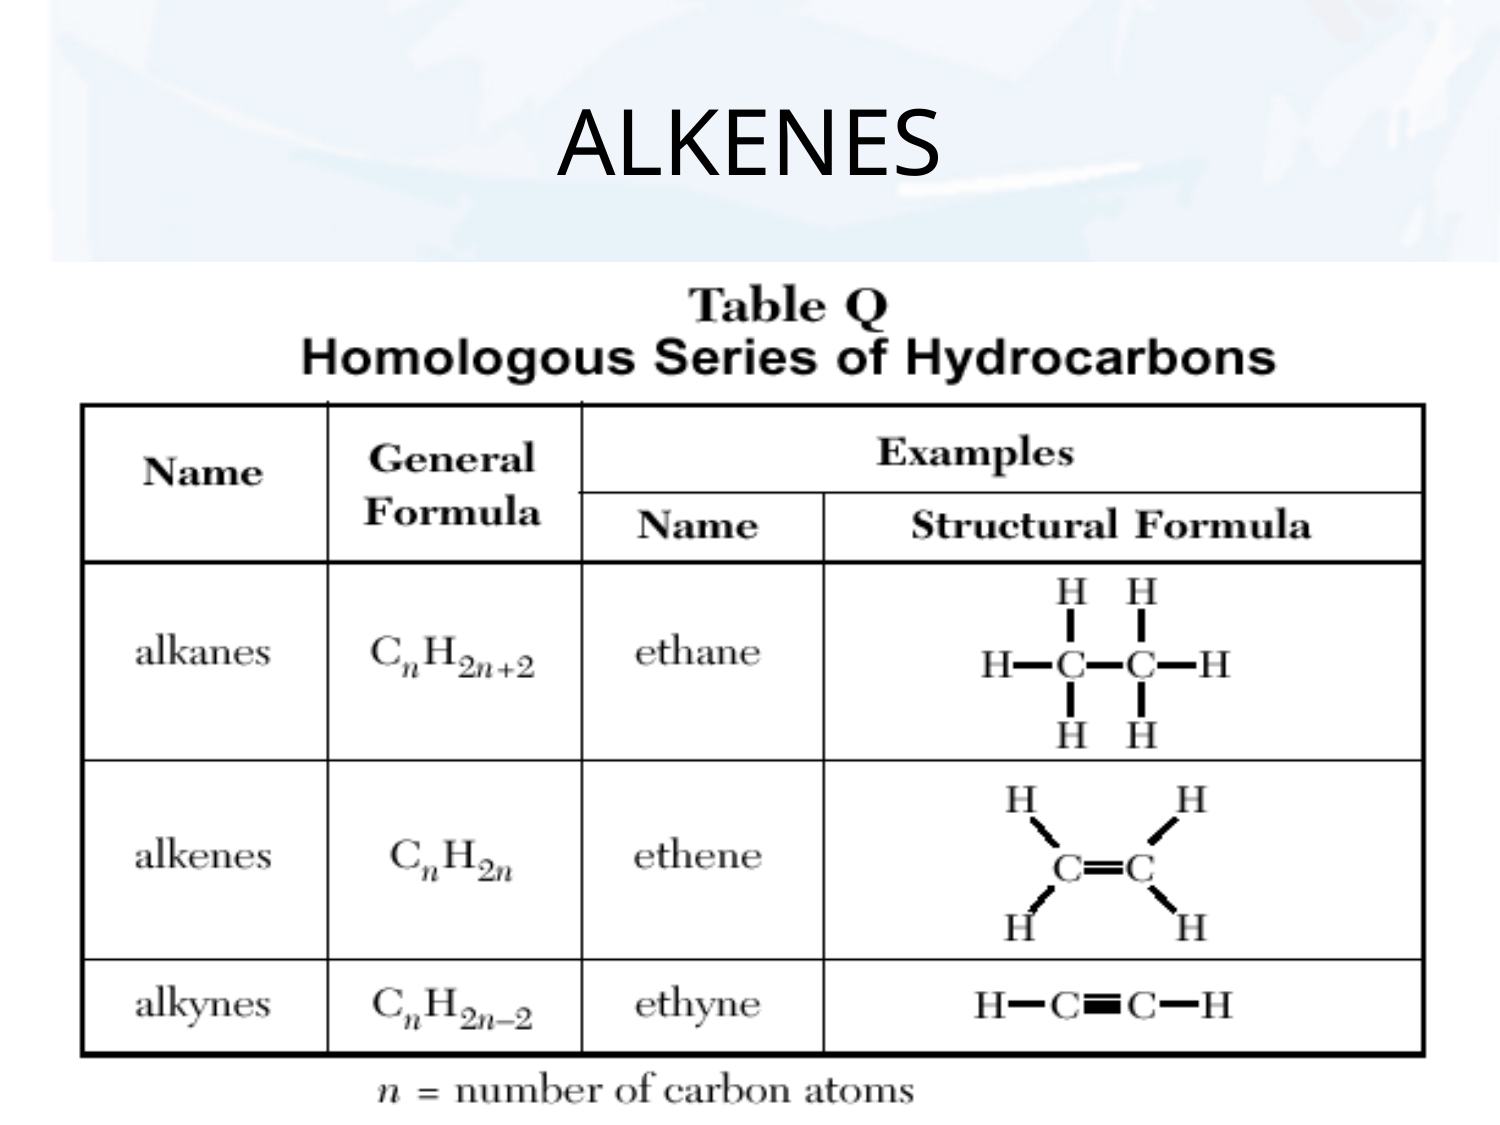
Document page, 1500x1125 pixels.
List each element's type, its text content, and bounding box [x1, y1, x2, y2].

picture [0, 0, 1500, 1125]
title ALKENES [74, 44, 1426, 233]
